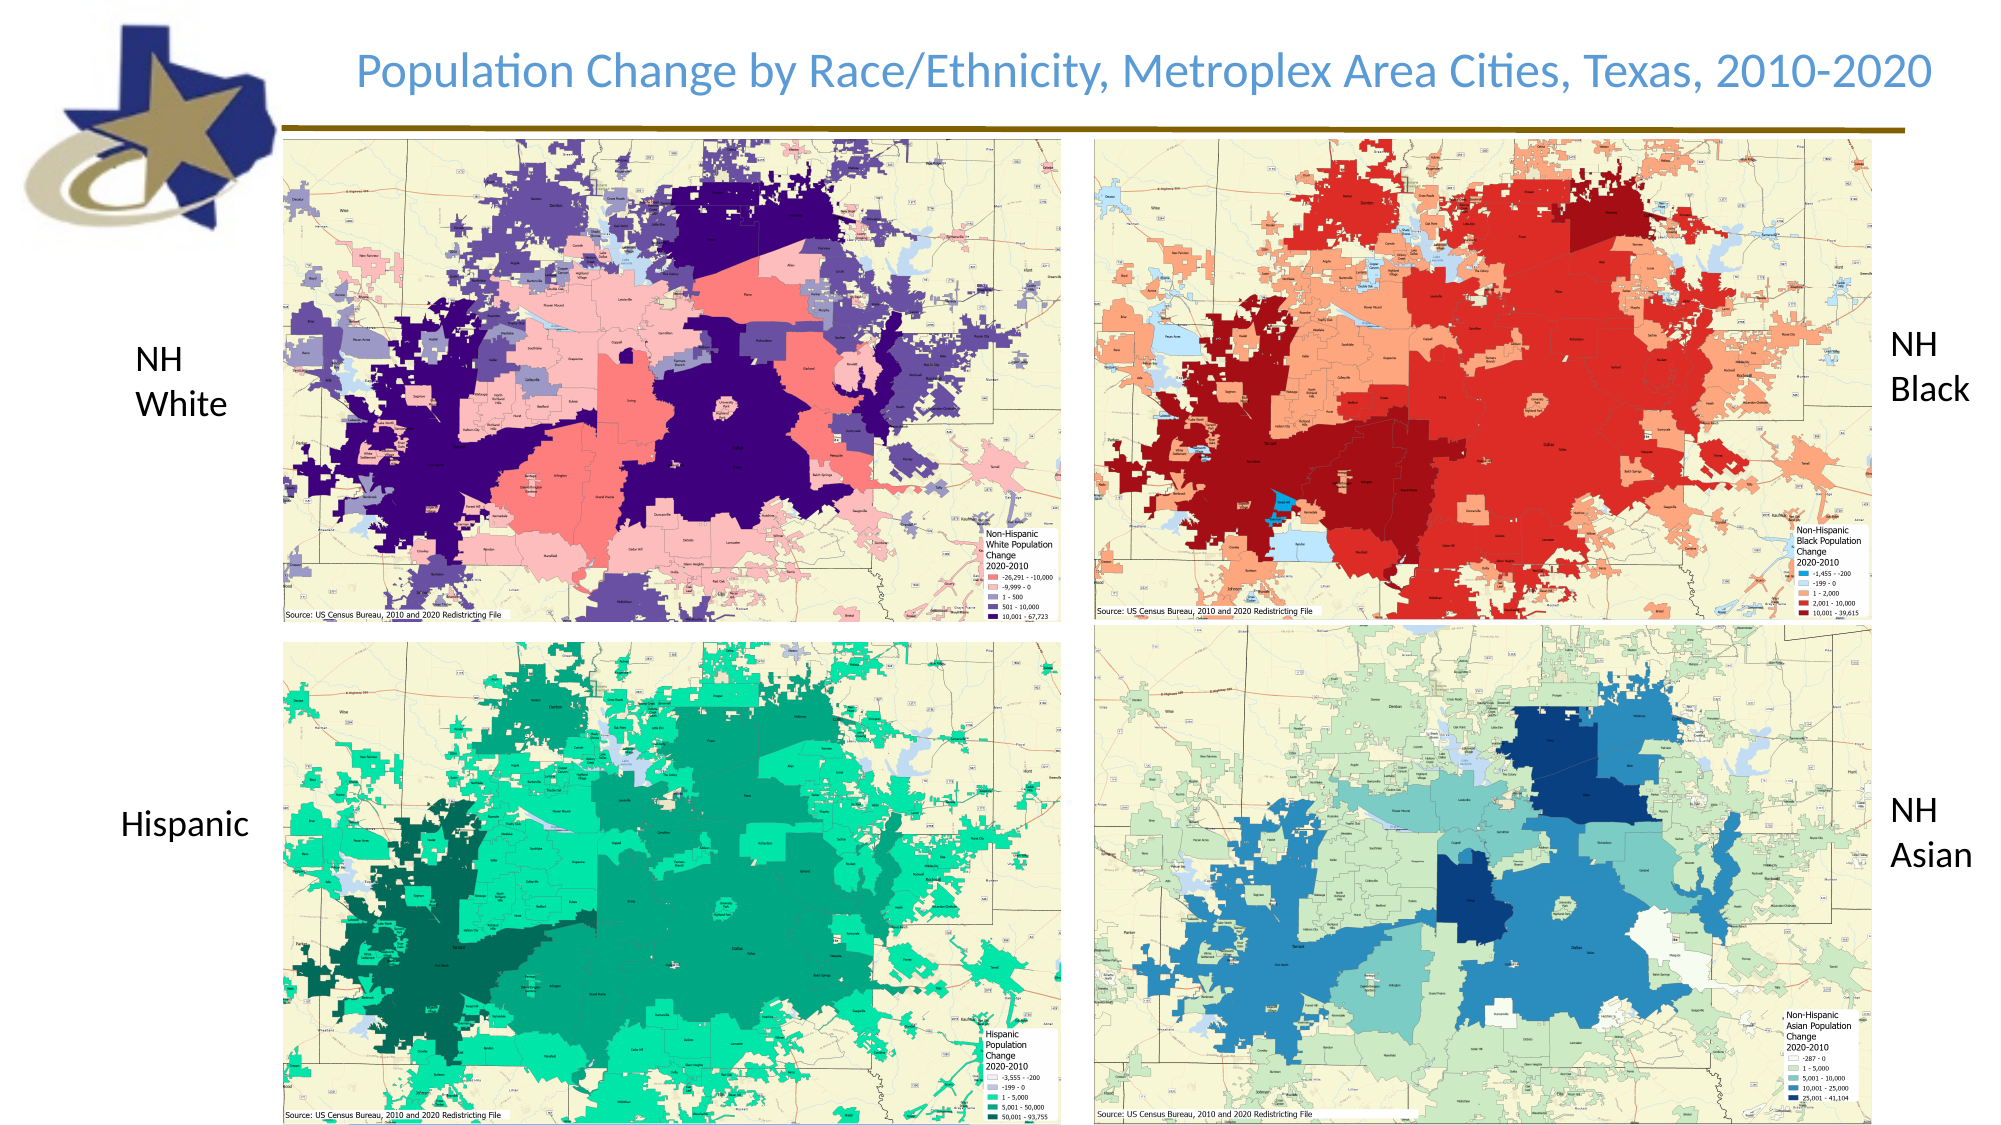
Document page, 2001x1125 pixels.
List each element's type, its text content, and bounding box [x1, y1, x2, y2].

picture [20, 0, 282, 261]
text_box Population Change by Race/Ethnicity, Metroplex Area Cities, Texas, 2010-2020 [269, 0, 2000, 194]
picture [1094, 139, 1872, 620]
text_box NH Black [1875, 311, 1986, 417]
picture [1094, 625, 1872, 1125]
picture [283, 642, 1061, 1125]
text_box NH Asian [1875, 777, 2000, 883]
text_box NH White [120, 326, 250, 432]
text_box Hispanic [106, 791, 265, 852]
picture [283, 139, 1061, 622]
